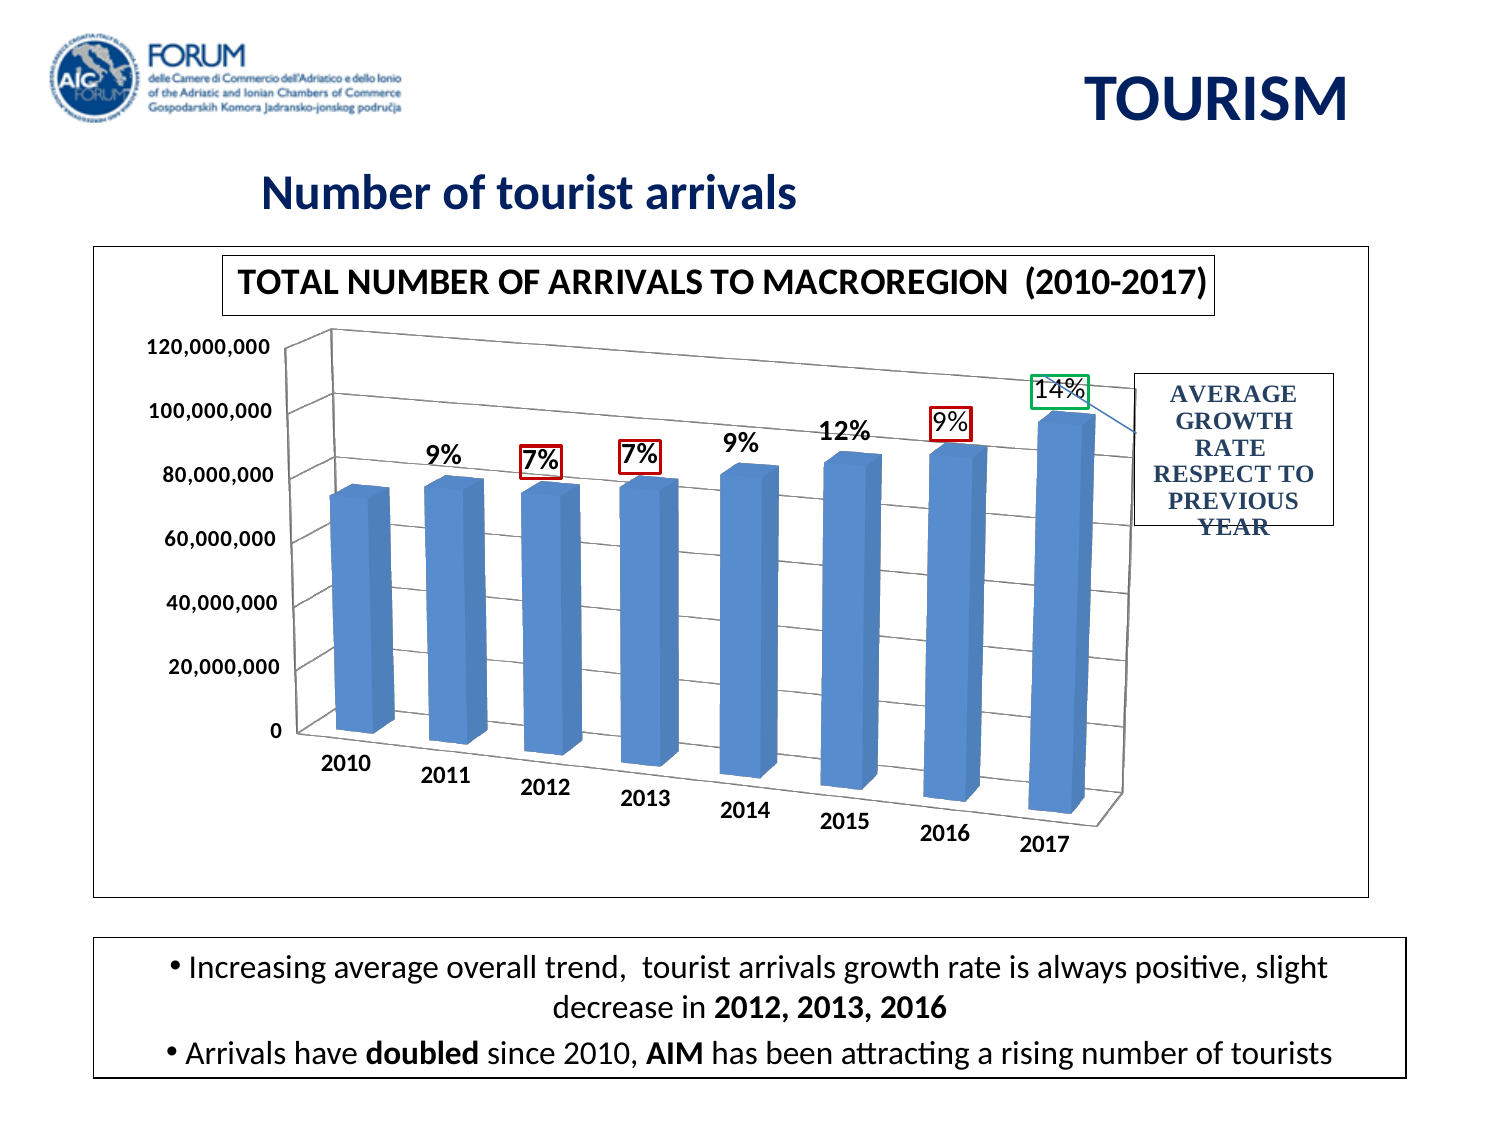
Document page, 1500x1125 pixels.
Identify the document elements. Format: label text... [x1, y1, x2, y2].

chart [93, 245, 1369, 898]
picture [34, 23, 422, 130]
text_box TOURISM [974, 46, 1365, 142]
text_box Number of tourist arrivals [246, 152, 1296, 223]
subtitle Increasing average overall trend, tourist arrivals growth rate is always positive, slight decrease in 2012, 2013, 2016 Arrivals have doubled since 2010, AIM has been attracting a rising number of tourists [93, 937, 1407, 1079]
